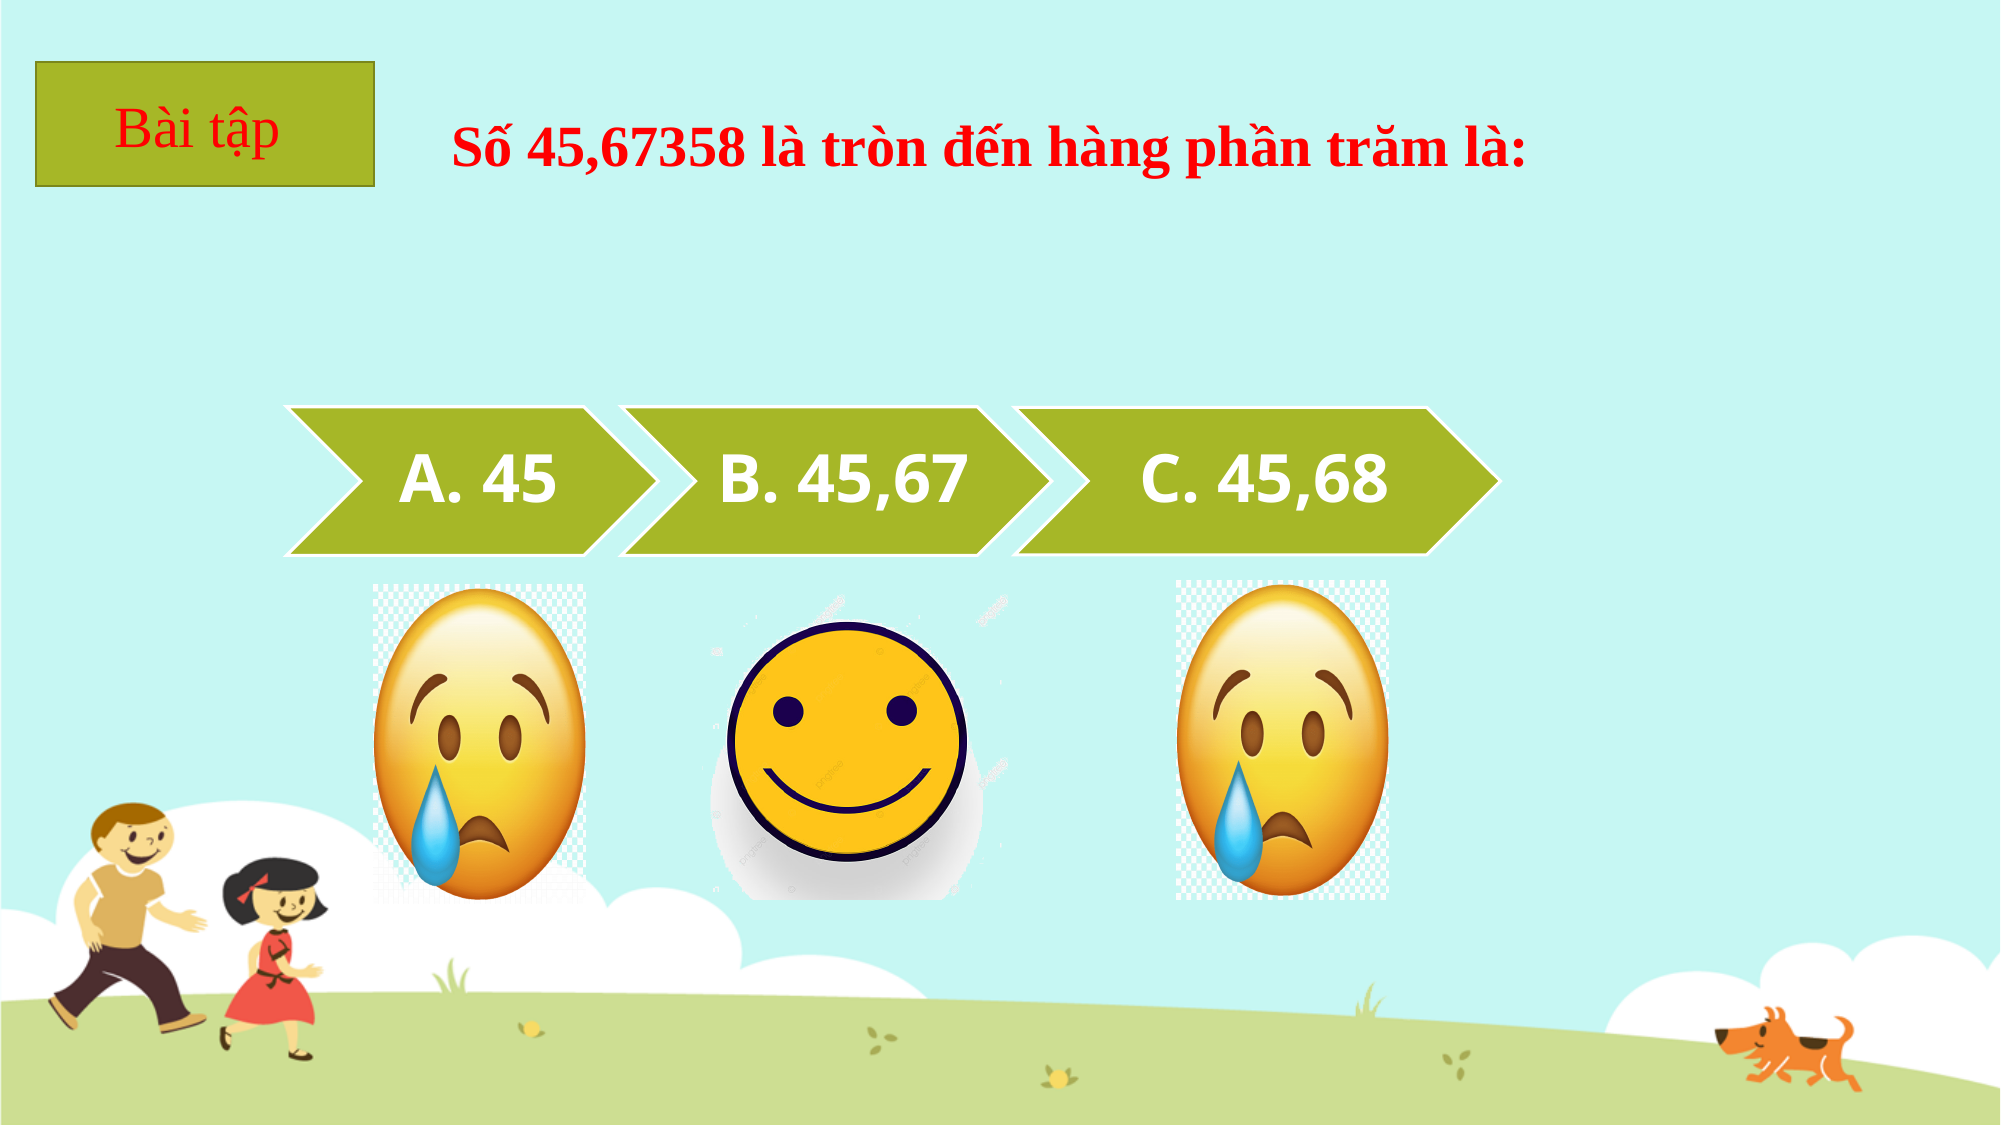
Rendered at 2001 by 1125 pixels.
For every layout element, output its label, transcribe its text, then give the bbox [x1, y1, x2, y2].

picture [0, 0, 2001, 1125]
text_box A. 45 [282, 405, 661, 557]
text_box Bài tập [35, 61, 375, 187]
text_box Số 45,67358 là tròn đến hàng phần trăm là: [436, 35, 1664, 186]
text_box C. 45,68 [1010, 405, 1503, 557]
text_box B. 45,67 [617, 405, 1054, 557]
